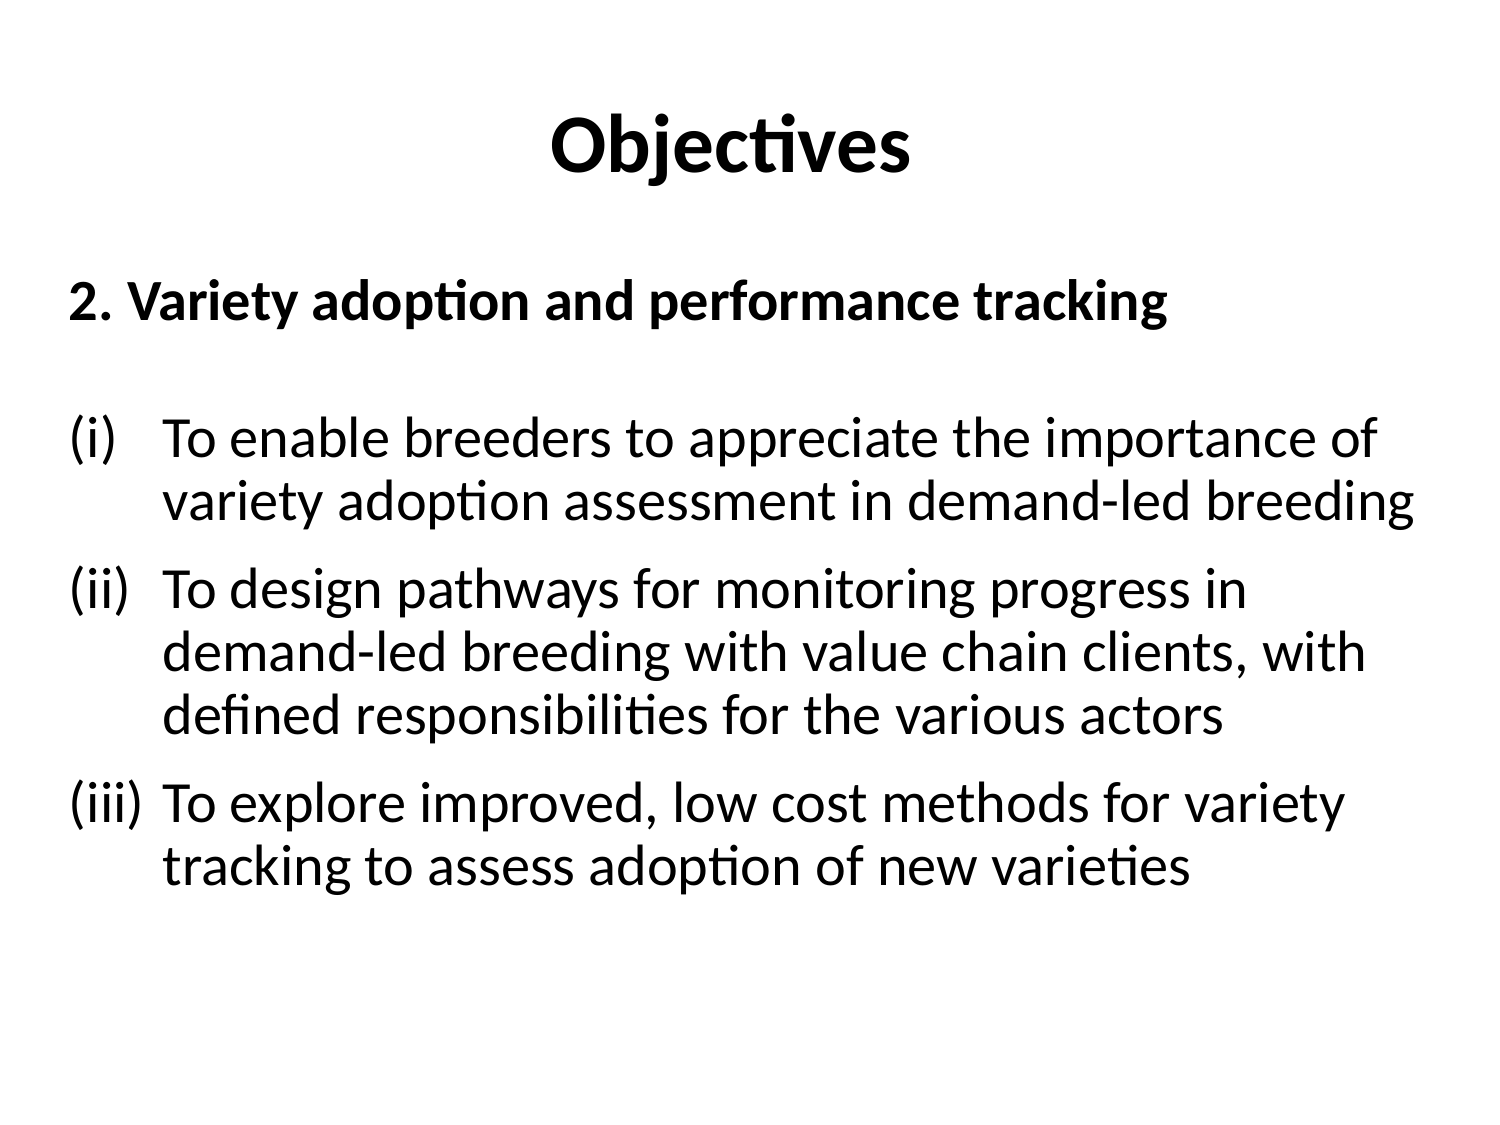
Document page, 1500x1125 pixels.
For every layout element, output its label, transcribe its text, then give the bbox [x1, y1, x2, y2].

title Objectives [75, 45, 1425, 233]
list 2. Variety adoption and performance tracking To enable breeders to appreciate the importance of variety adoption assessment in demand-led breeding To design pathways for monitoring progress in demand-led breeding with value chain clients, with defined responsibilities for the various actors To explore improved, low cost methods for variety tracking to assess adoption of new varieties [53, 262, 1449, 1005]
